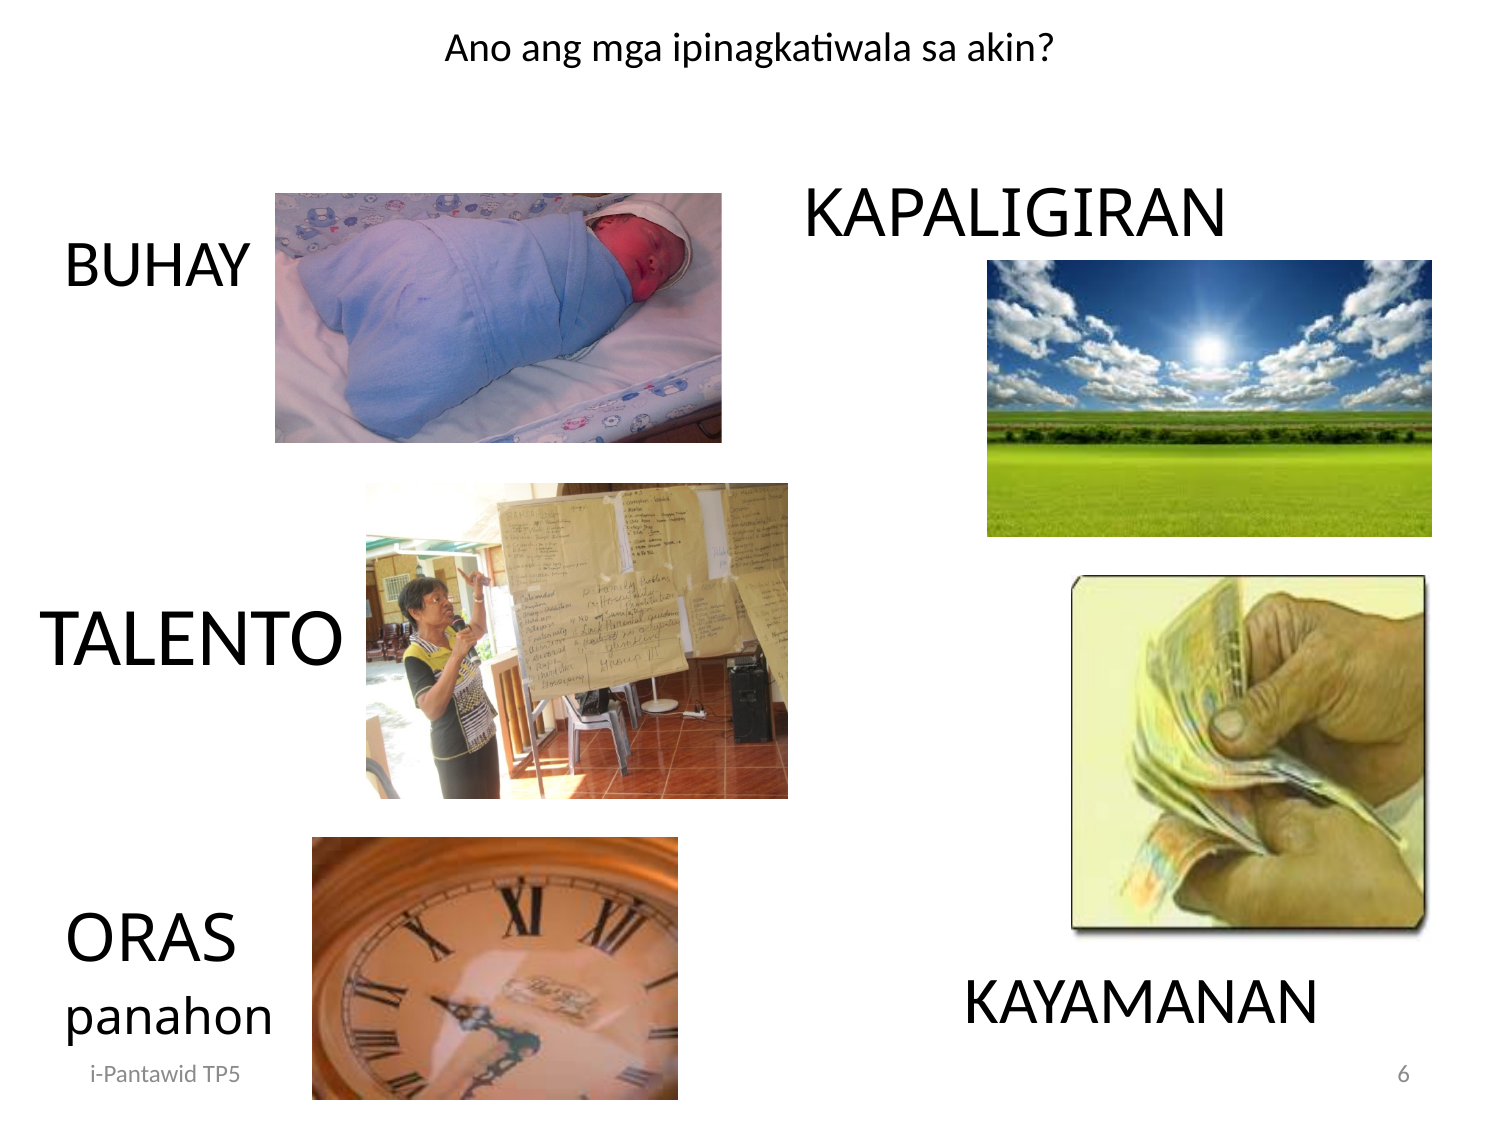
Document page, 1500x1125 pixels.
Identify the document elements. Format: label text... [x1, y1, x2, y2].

slide_number 6 [1074, 1042, 1425, 1103]
text_box KAYAMANAN [949, 949, 1388, 1045]
picture [274, 192, 722, 443]
picture [987, 260, 1432, 538]
picture [1071, 574, 1432, 942]
text_box TALENTO [24, 575, 361, 690]
picture [312, 837, 678, 1101]
title Ano ang mga ipinagkatiwala sa akin? [75, 12, 1425, 128]
text_box KAPALIGIRAN [787, 162, 1388, 258]
picture [366, 483, 788, 800]
text_box BUHAY [50, 212, 269, 308]
text_box ORAS panahon [49, 887, 307, 1053]
slide_number i-Pantawid TP5 [75, 1042, 307, 1103]
